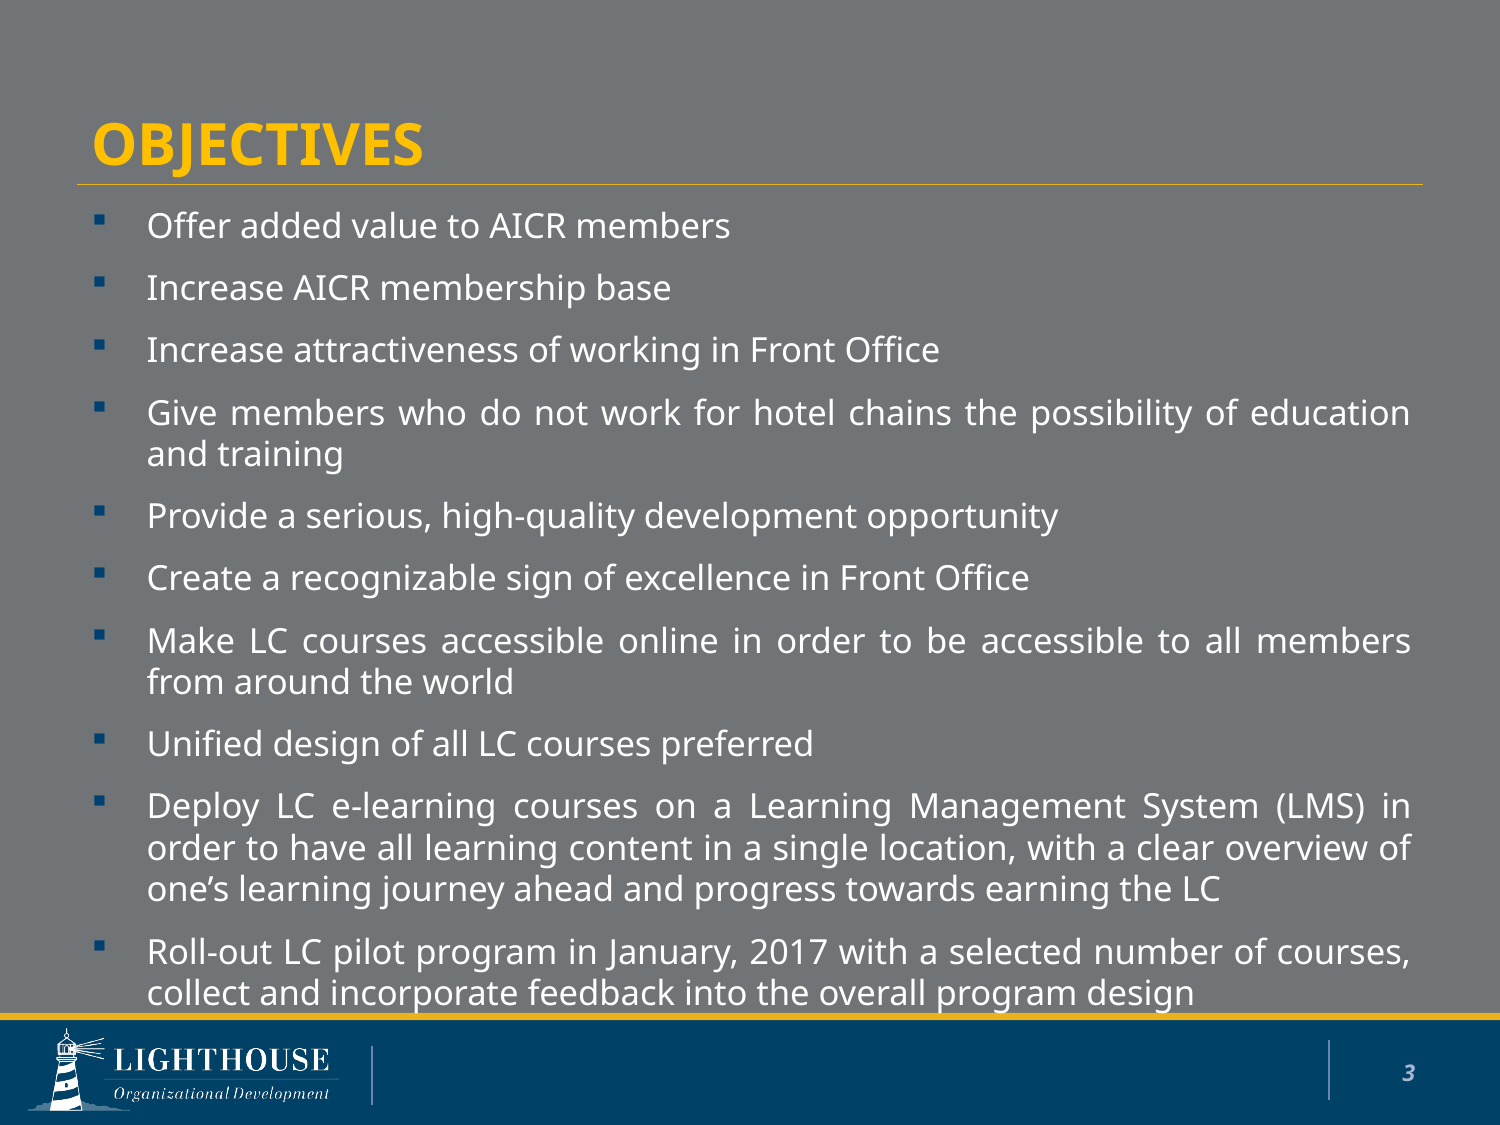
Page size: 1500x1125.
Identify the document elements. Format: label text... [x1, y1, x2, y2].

list Offer added value to AICR members Increase AICR membership base Increase attractiveness of working in Front Office Give members who do not work for hotel chains the possibility of education and training Provide a serious, high-quality development opportunity Create a recognizable sign of excellence in Front Office Make LC courses accessible online in order to be accessible to all members from around the world Unified design of all LC courses preferred Deploy LC e-learning courses on a Learning Management System (LMS) in order to have all learning content in a single location, with a clear overview of one’s learning journey ahead and progress towards earning the LC Roll-out LC pilot program in January, 2017 with a selected number of courses, collect and incorporate feedback into the overall program design [76, 196, 1427, 1024]
picture [10, 1021, 343, 1116]
title objectives [76, 30, 1427, 185]
slide_number 3 [1367, 1052, 1431, 1097]
